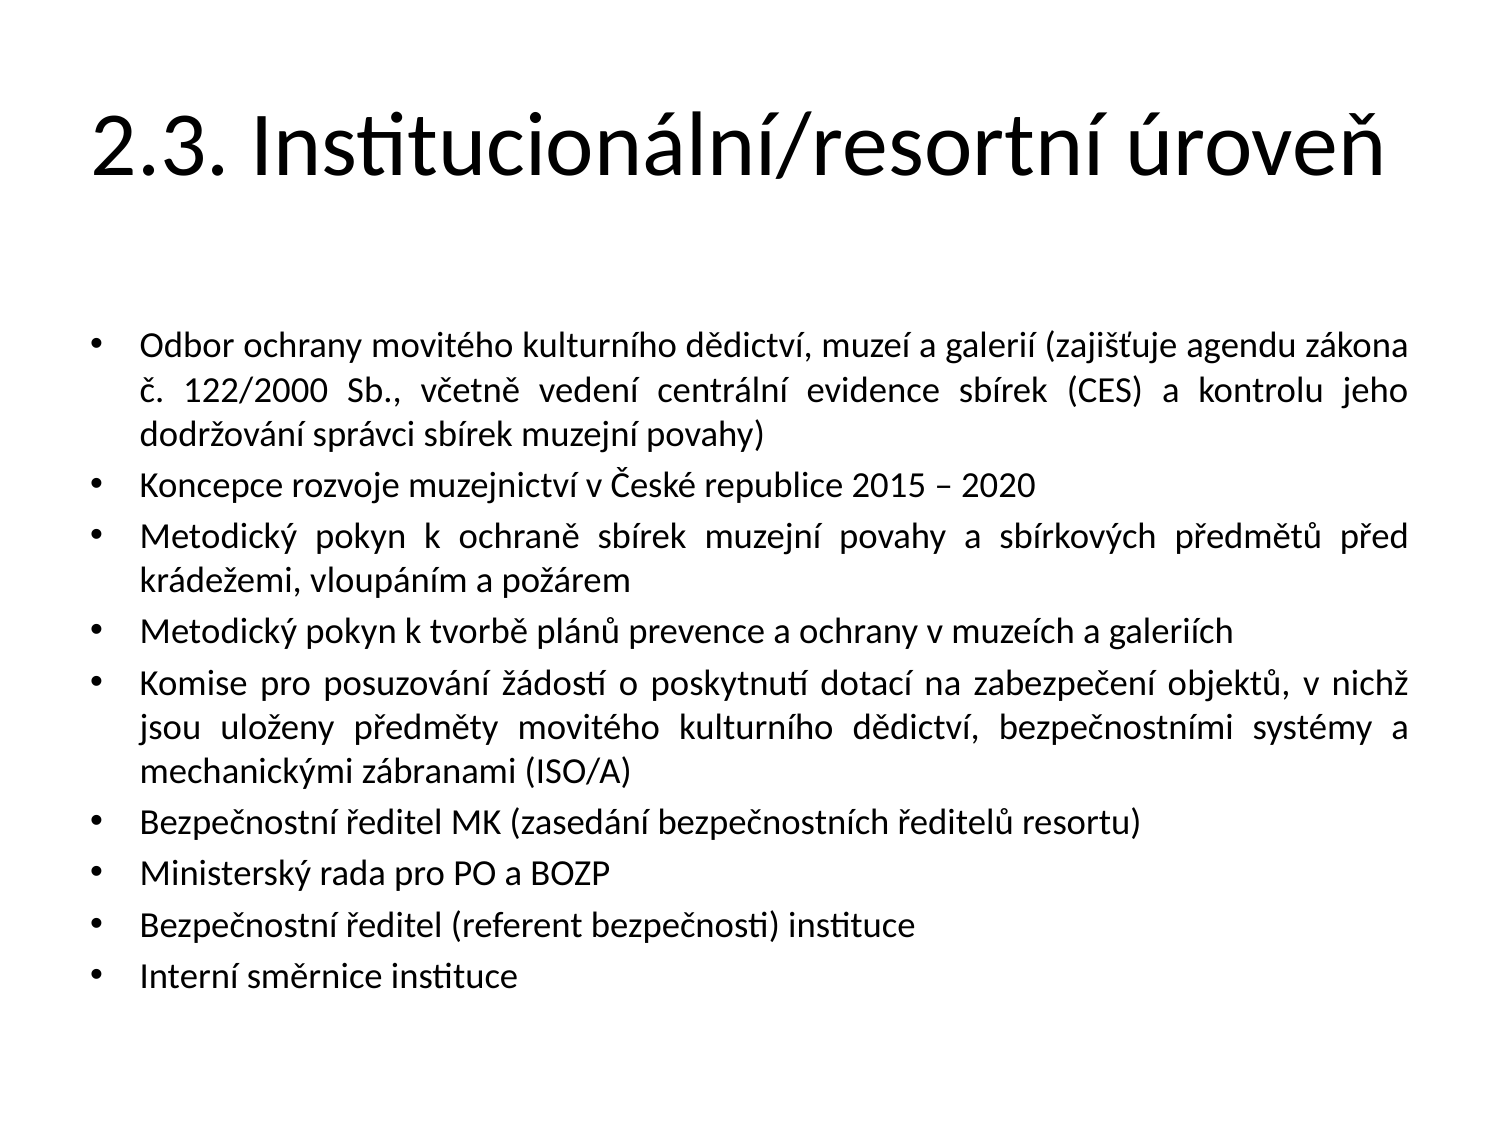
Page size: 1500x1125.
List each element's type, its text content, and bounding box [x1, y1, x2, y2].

list Odbor ochrany movitého kulturního dědictví, muzeí a galerií (zajišťuje agendu zákona č. 122/2000 Sb., včetně vedení centrální evidence sbírek (CES) a kontrolu jeho dodržování správci sbírek muzejní povahy) Koncepce rozvoje muzejnictví v České republice 2015 – 2020 Metodický pokyn k ochraně sbírek muzejní povahy a sbírkových předmětů před krádežemi, vloupáním a požárem Metodický pokyn k tvorbě plánů prevence a ochrany v muzeích a galeriích Komise pro posuzování žádostí o poskytnutí dotací na zabezpečení objektů, v nichž jsou uloženy předměty movitého kulturního dědictví, bezpečnostními systémy a mechanickými zábranami (ISO/A) Bezpečnostní ředitel MK (zasedání bezpečnostních ředitelů resortu) Ministerský rada pro PO a BOZP Bezpečnostní ředitel (referent bezpečnosti) instituce Interní směrnice instituce [75, 262, 1425, 1005]
title 2.3. Institucionální/resortní úroveň [75, 45, 1425, 233]
